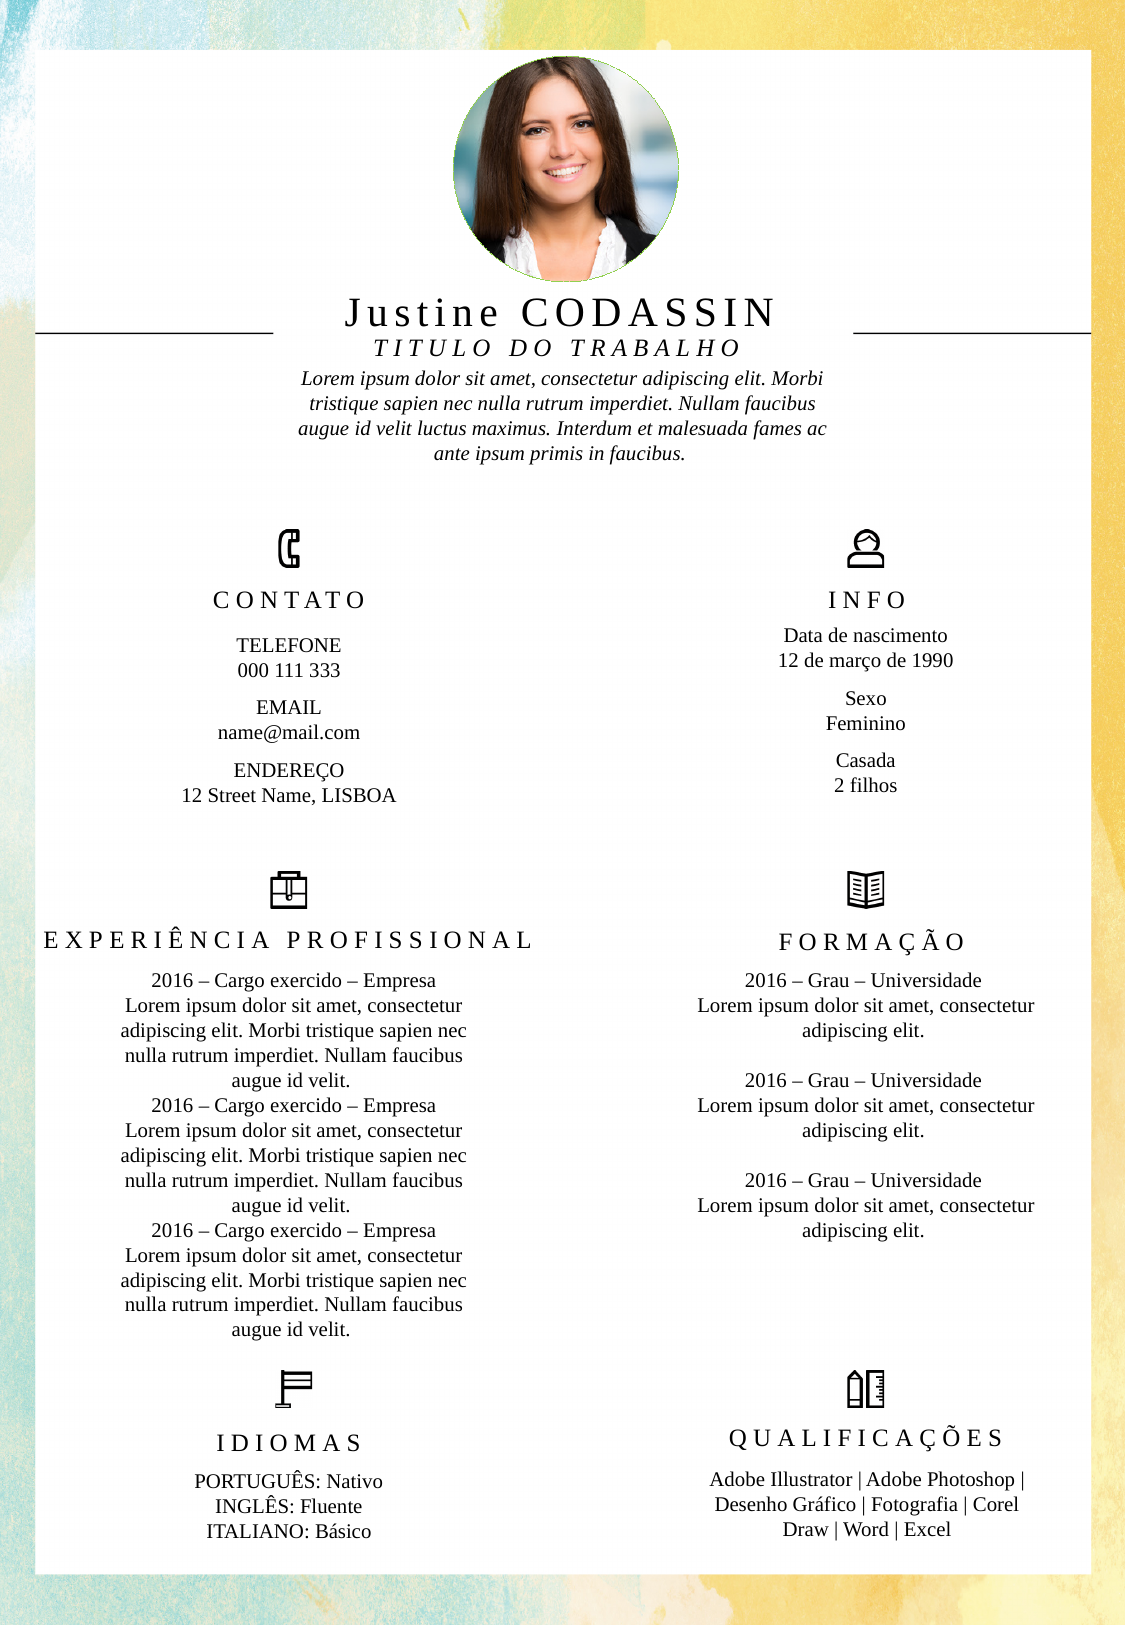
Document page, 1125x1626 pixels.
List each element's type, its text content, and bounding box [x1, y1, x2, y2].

text_box Lorem ipsum dolor sit amet, consectetur adipiscing elit. Morbi tristique sapien nec nulla rutrum imperdiet. Nullam faucibus augue id velit luctus maximus. Interdum et malesuada fames ac ante ipsum primis in faucibus. [277, 365, 848, 473]
text_box PORTUGUÊS: Nativo INGLÊS: Fluente ITALIANO: Básico [96, 1459, 481, 1550]
text_box EXPERIÊNCIA PROFISSIONAL [28, 916, 559, 962]
text_box FORMAÇÃO [763, 918, 992, 959]
title Justine CODASSIN TITULO DO TRABALHO [84, 299, 1041, 370]
text_box CONTATO [197, 576, 380, 622]
text_box Adobe Illustrator | Adobe Photoshop | Desenho Gráfico | Fotografia | Corel Draw | Word | Excel [688, 1458, 1046, 1548]
text_box INFO [813, 575, 920, 614]
text_box Data de nascimento 12 de março de 1990 Sexo Feminino Casada 2 filhos [762, 614, 969, 805]
text_box 2016 – Grau – Universidade Lorem ipsum dolor sit amet, consectetur adipiscing elit. 2016 – Grau – Universidade Lorem ipsum dolor sit amet, consectetur adipiscing elit. 2016 – Grau – Universidade Lorem ipsum dolor sit amet, consectetur adipiscing elit. [671, 959, 1061, 1249]
text_box IDIOMAS [201, 1418, 376, 1459]
picture [0, 0, 1125, 1625]
text_box TELEFONE 000 111 333 EMAIL name@mail.com ENDEREÇO 12 Street Name, LISBOA [166, 623, 412, 839]
text_box 2016 – Cargo exercido – Empresa Lorem ipsum dolor sit amet, consectetur adipiscing elit. Morbi tristique sapien nec nulla rutrum imperdiet. Nullam faucibus augue id velit. 2016 – Cargo exercido – Empresa Lorem ipsum dolor sit amet, consectetur adipiscing elit. Morbi tristique sapien nec nulla rutrum imperdiet. Nullam faucibus augue id velit. 2016 – Cargo exercido – Empresa Lorem ipsum dolor sit amet, consectetur adipiscing elit. Morbi tristique sapien nec nulla rutrum imperdiet. Nullam faucibus augue id velit. [101, 958, 487, 1374]
text_box QUALIFICAÇÕES [714, 1414, 1018, 1458]
